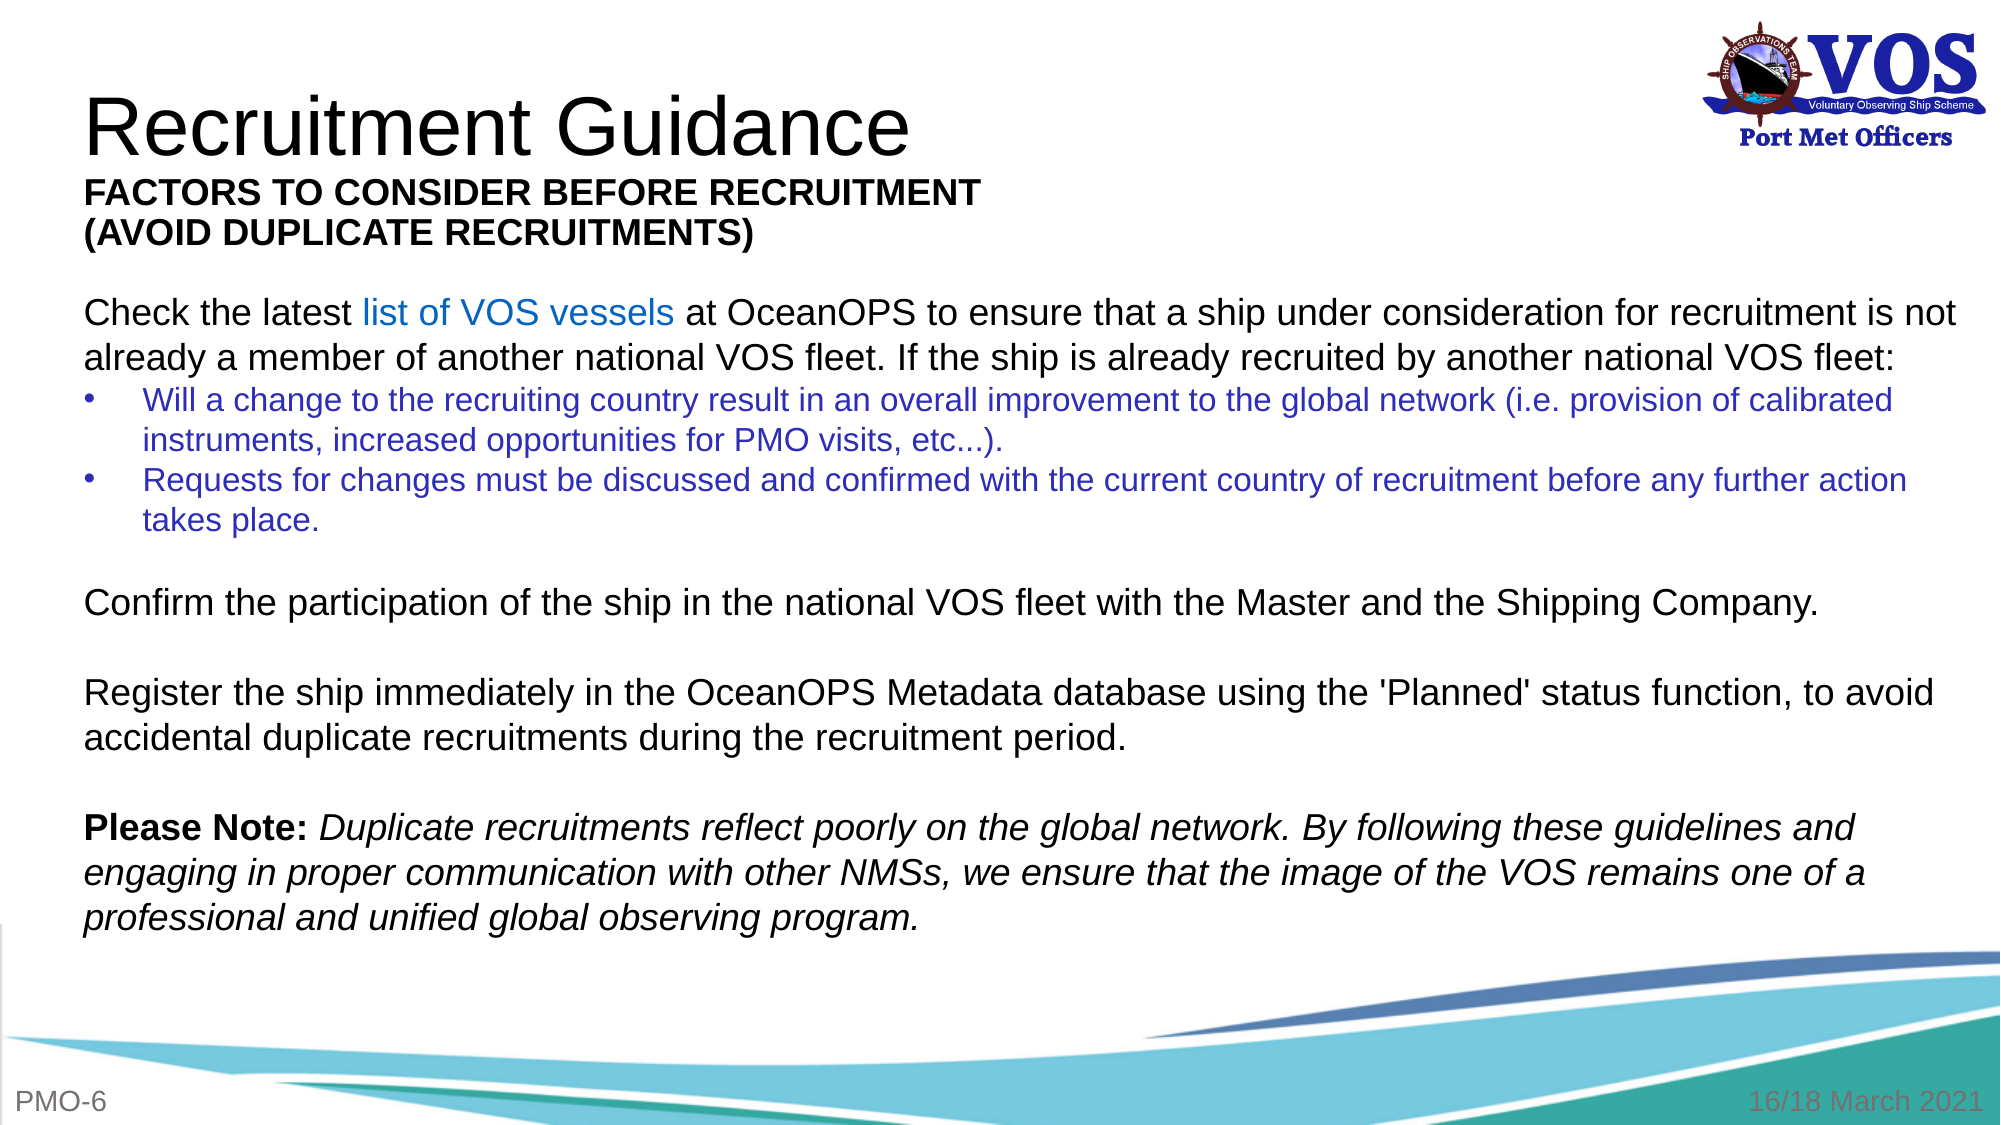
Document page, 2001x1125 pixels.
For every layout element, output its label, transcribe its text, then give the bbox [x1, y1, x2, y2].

title Recruitment Guidance FACTORS TO CONSIDER BEFORE RECRUITMENT (AVOID DUPLICATE RECRUITMENTS) [68, 59, 1687, 278]
picture [1702, 19, 1986, 150]
picture [0, 924, 2000, 1125]
list Check the latest list of VOS vessels at OceanOPS to ensure that a ship under consideration for recruitment is not already a member of another national VOS fleet. If the ship is already recruited by another national VOS fleet: Will a change to the recruiting country result in an overall improvement to the global network (i.e. provision of calibrated instruments, increased opportunities for PMO visits, etc...). Requests for changes must be discussed and confirmed with the current country of recruitment before any further action takes place. Confirm the participation of the ship in the national VOS fleet with the Master and the Shipping Company. Register the ship immediately in the OceanOPS Metadata database using the 'Planned' status function, to avoid accidental duplicate recruitments during the recruitment period. Please Note: Duplicate recruitments reflect poorly on the global network. By following these guidelines and engaging in proper communication with other NMSs, we ensure that the image of the VOS remains one of a professional and unified global observing program. [68, 280, 1985, 946]
